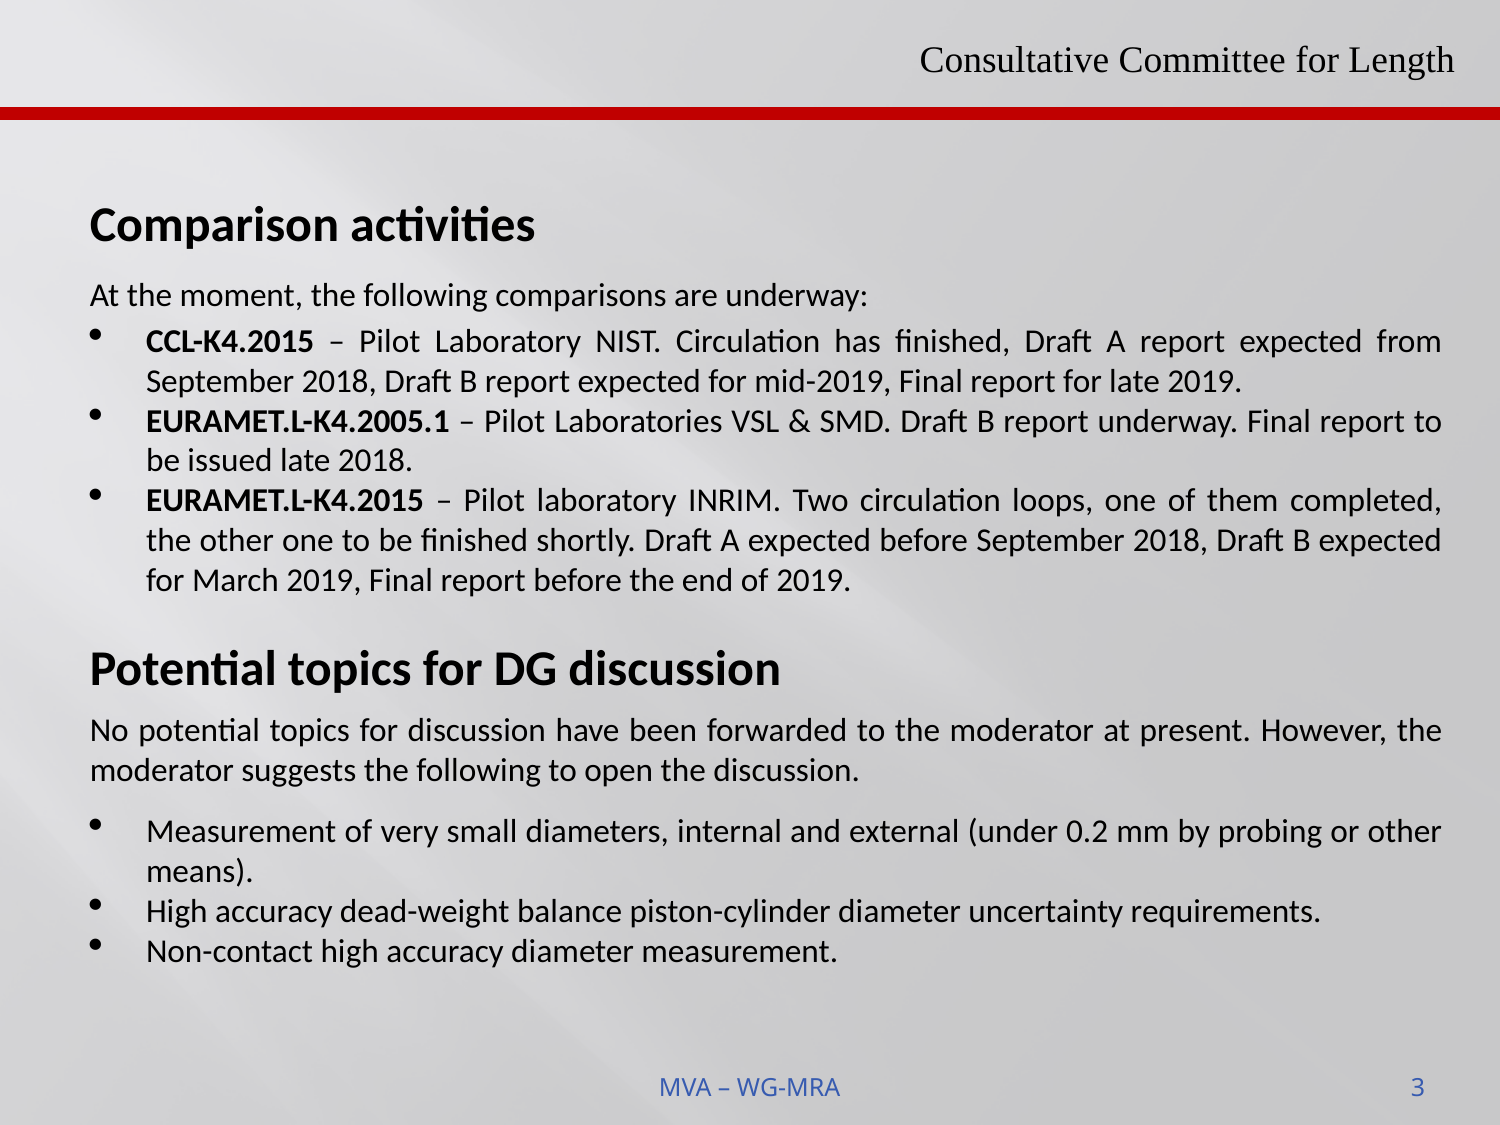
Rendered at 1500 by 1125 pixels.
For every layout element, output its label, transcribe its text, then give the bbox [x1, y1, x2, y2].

footer MVA – WG-MRA [512, 1052, 988, 1113]
slide_number 3 [1299, 1052, 1425, 1113]
text_box Comparison activities At the moment, the following comparisons are underway: CCL-K4.2015 – Pilot Laboratory NIST. Circulation has finished, Draft A report expected from September 2018, Draft B report expected for mid-2019, Final report for late 2019. EURAMET.L-K4.2005.1 – Pilot Laboratories VSL & SMD. Draft B report underway. Final report to be issued late 2018. EURAMET.L-K4.2015 – Pilot laboratory INRIM. Two circulation loops, one of them completed, the other one to be finished shortly. Draft A expected before September 2018, Draft B expected for March 2019, Final report before the end of 2019. Potential topics for DG discussion No potential topics for discussion have been forwarded to the moderator at present. However, the moderator suggests the following to open the discussion. Measurement of very small diameters, internal and external (under 0.2 mm by probing or other means). High accuracy dead-weight balance piston-cylinder diameter uncertainty requirements. Non-contact high accuracy diameter measurement. [75, 184, 1459, 977]
